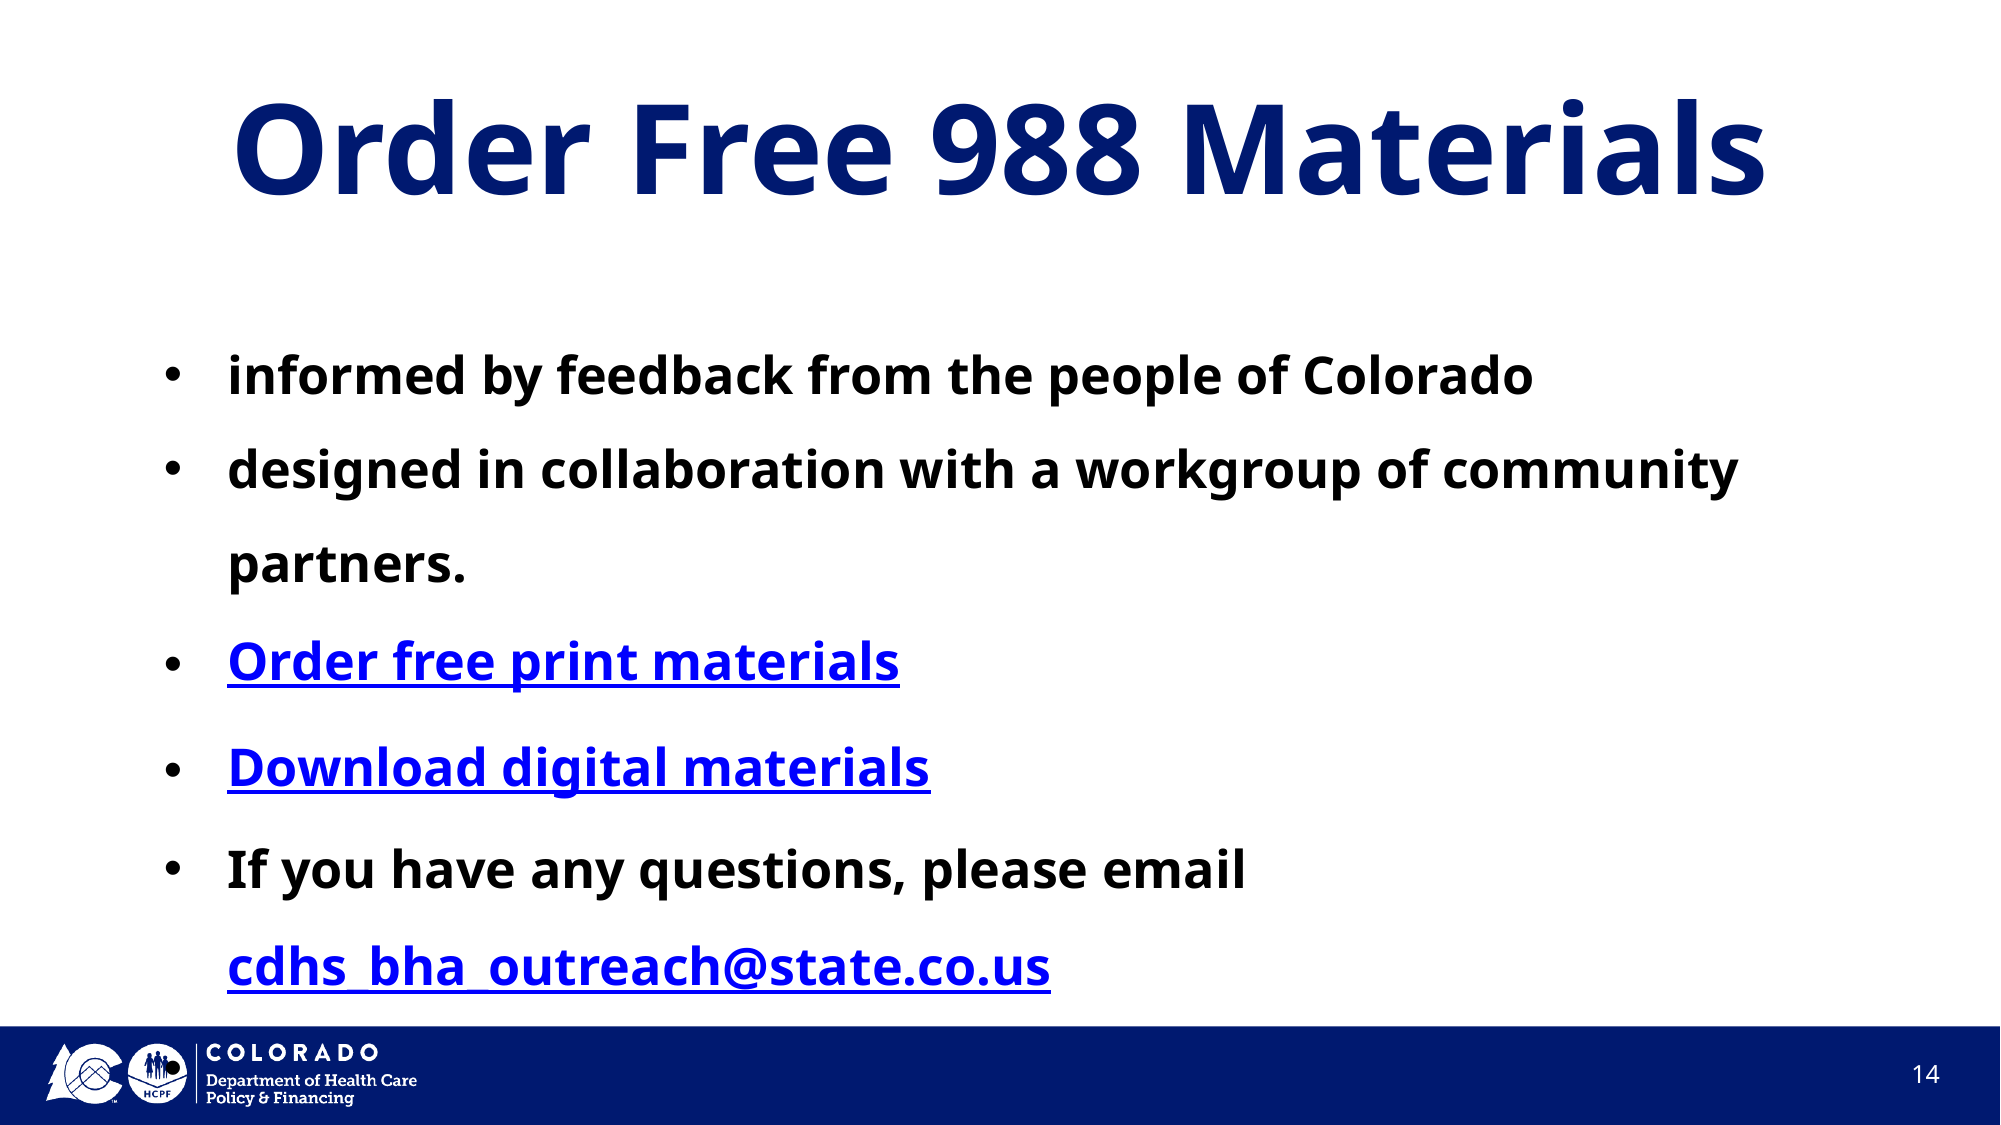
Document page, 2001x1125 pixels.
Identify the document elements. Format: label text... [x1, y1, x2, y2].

title Order Free 988 Materials [137, 71, 1863, 230]
list informed by feedback from the people of Colorado designed in collaboration with a workgroup of community partners. Order free print materials Download digital materials If you have any questions, please email cdhs_bha_outreach@state.co.us [137, 303, 1863, 994]
slide_number ‹#› [1504, 1045, 1955, 1106]
picture [45, 1043, 417, 1107]
